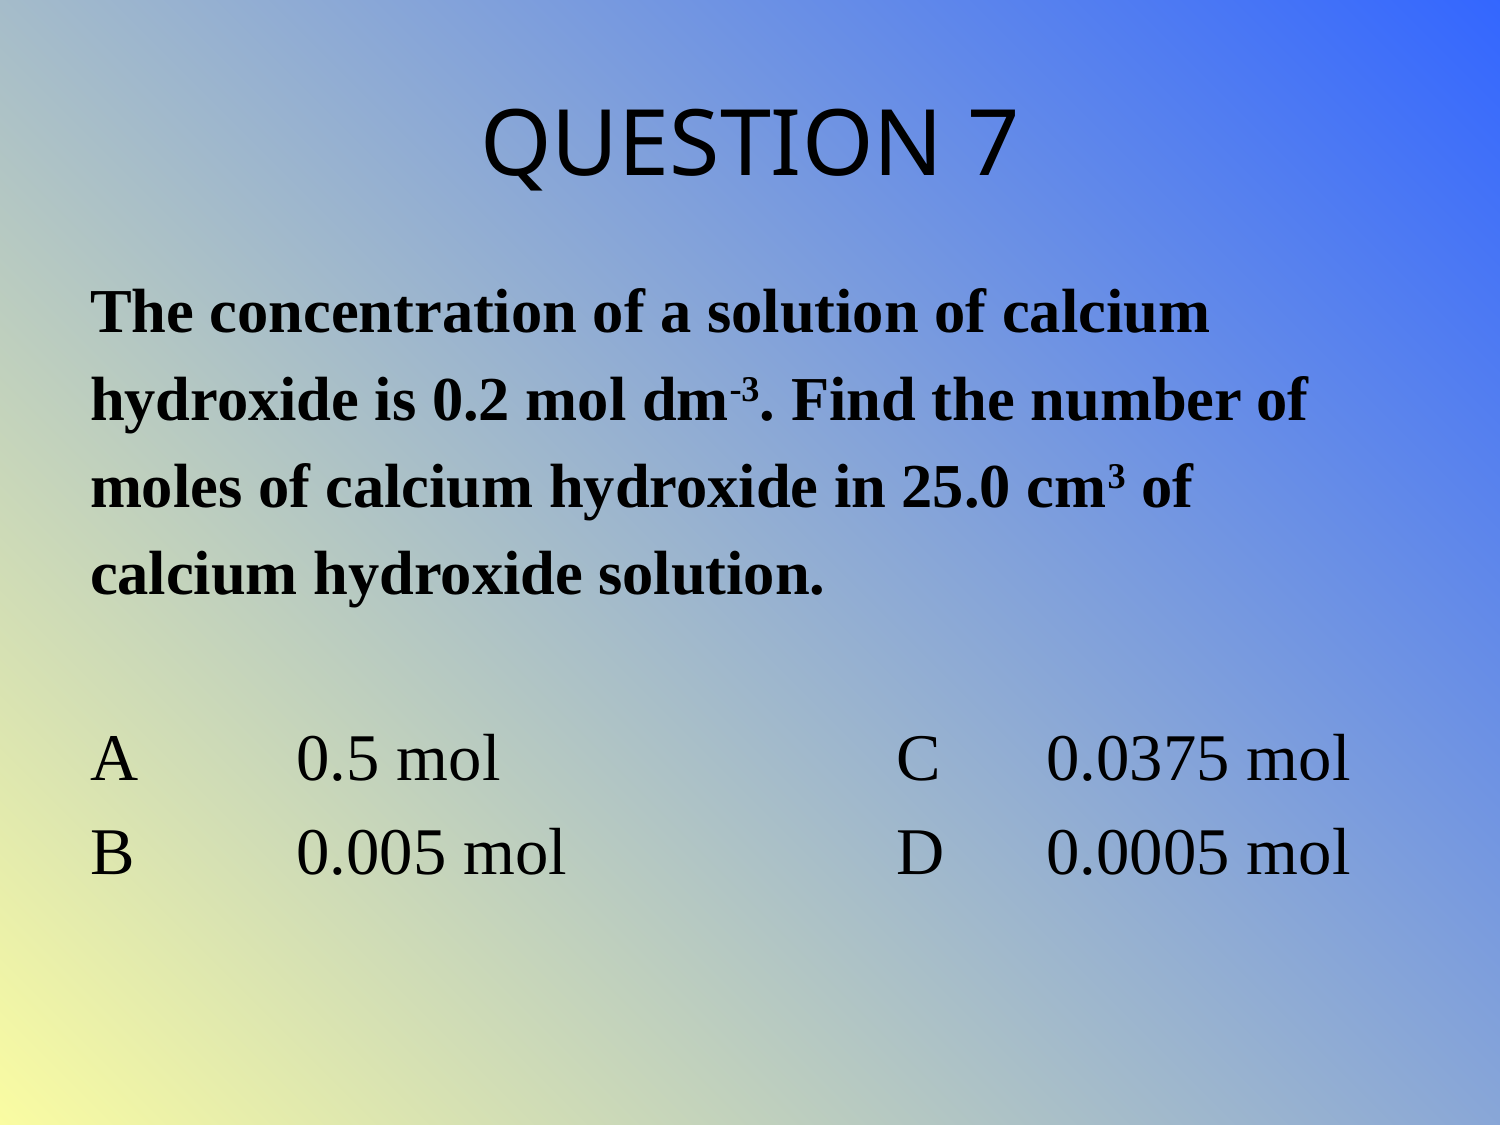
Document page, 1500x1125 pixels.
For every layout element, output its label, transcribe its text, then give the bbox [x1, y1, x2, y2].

title QUESTION 7 [75, 45, 1425, 233]
list The concentration of a solution of calcium hydroxide is 0.2 mol dm-3. Find the number of moles of calcium hydroxide in 25.0 cm3 of calcium hydroxide solution. A 0.5 mol C 0.0375 mol B 0.005 mol D 0.0005 mol [75, 262, 1425, 1005]
